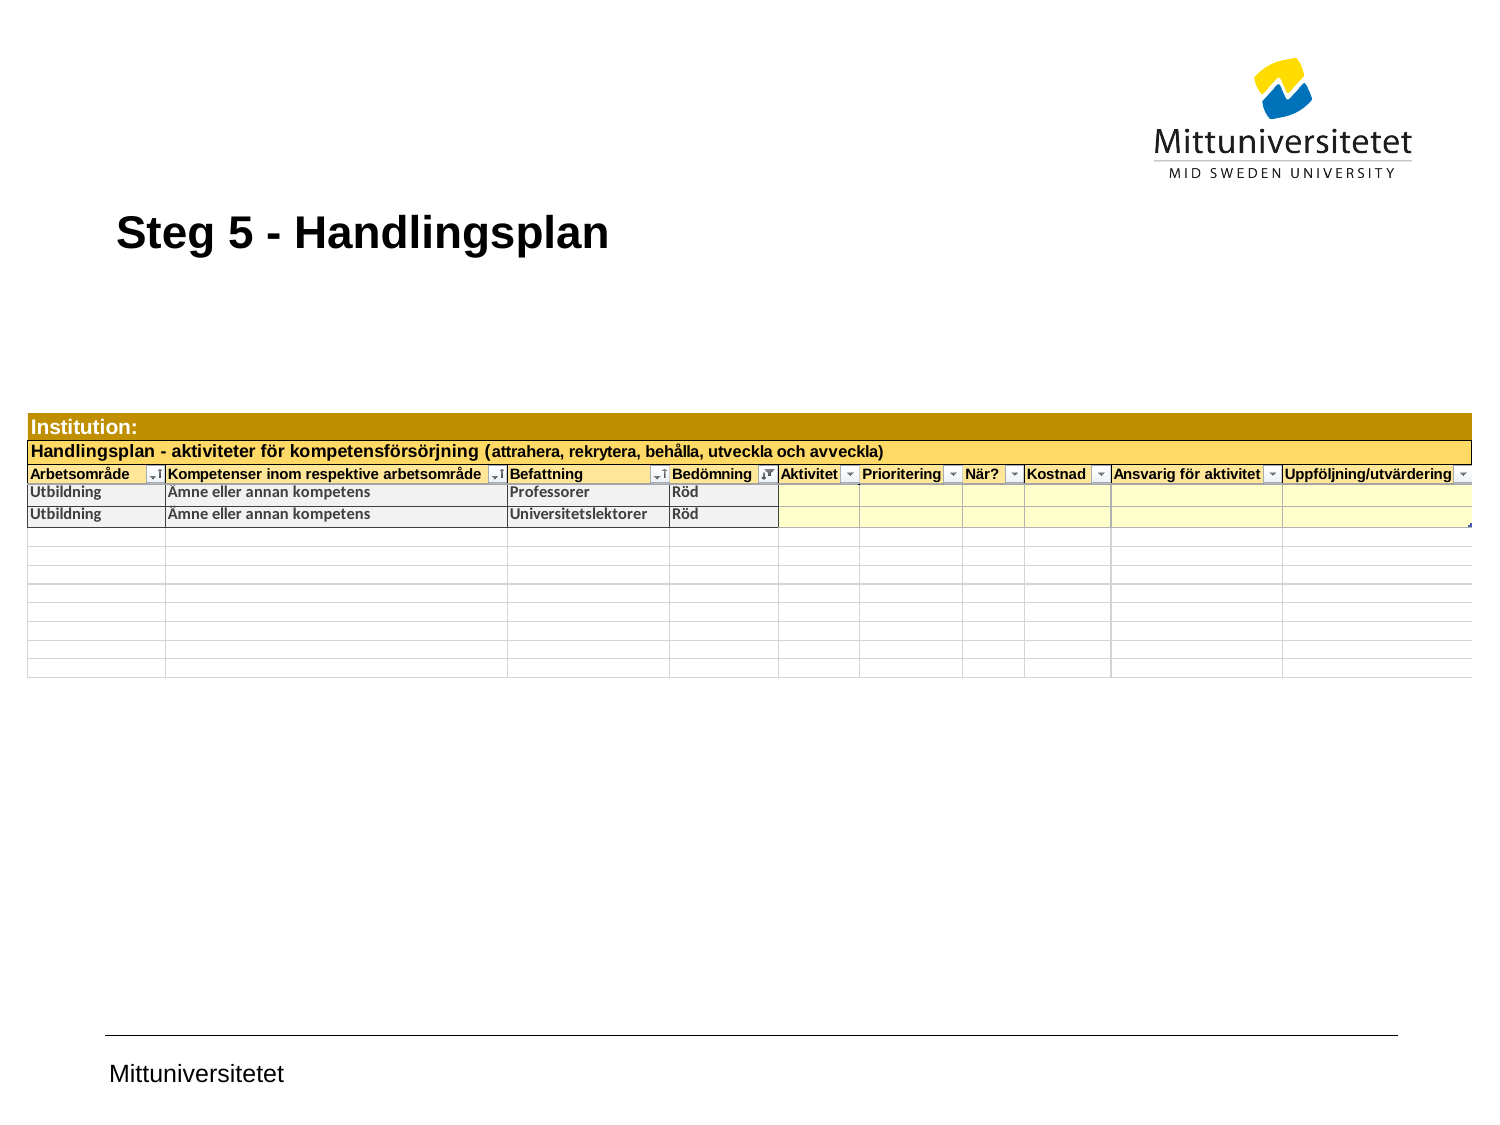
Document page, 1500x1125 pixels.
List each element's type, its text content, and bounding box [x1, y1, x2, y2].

title Steg 5 - Handlingsplan [100, 174, 1399, 334]
picture [1154, 58, 1412, 178]
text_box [27, 412, 1473, 678]
